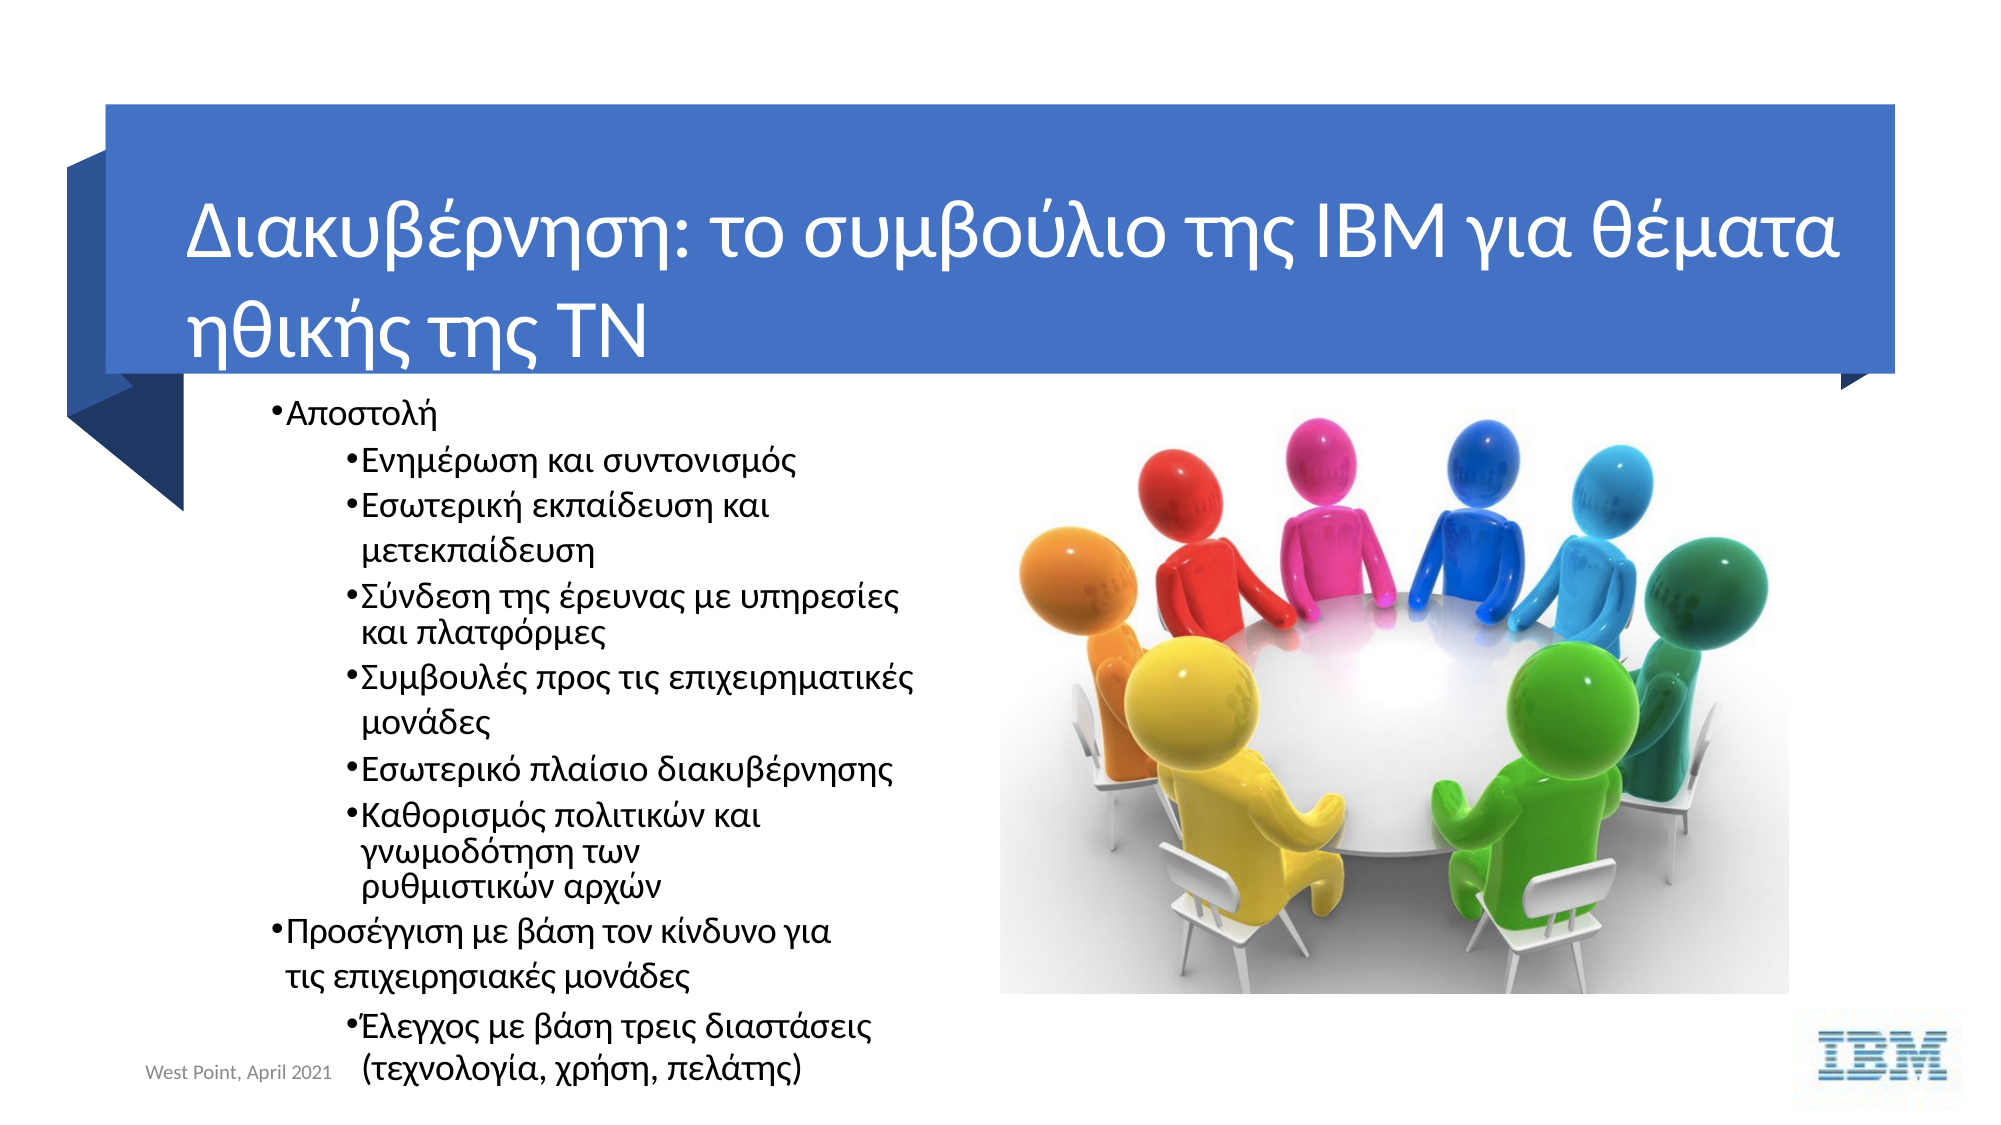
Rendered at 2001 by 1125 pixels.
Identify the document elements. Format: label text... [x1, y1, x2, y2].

title Διακυβέρνηση: το συμβούλιο της IBM για θέματα ηθικής της ΤΝ [184, 104, 1895, 374]
picture [1000, 408, 1789, 994]
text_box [66, 104, 184, 512]
text_box Αποστολή Ενημέρωση και συντονισμός Εσωτερική εκπαίδευση και μετεκπαίδευση Σύνδεση της έρευνας με υπηρεσίες και πλατφόρμες Συμβουλές προς τις επιχειρηματικές μονάδες Εσωτερικό πλαίσιο διακυβέρνησης Καθορισμός πολιτικών και γνωμοδότηση των ρυθμιστικών αρχών Προσέγγιση με βάση τον κίνδυνο για τις επιχειρησιακές μονάδες Έλεγχος με βάση τρεις διαστάσεις (τεχνολογία, χρήση, πελάτης) [269, 386, 988, 1088]
text_box [1841, 374, 1868, 390]
text_box West Point, April 2021 [143, 1056, 337, 1084]
picture [1794, 1009, 1962, 1111]
